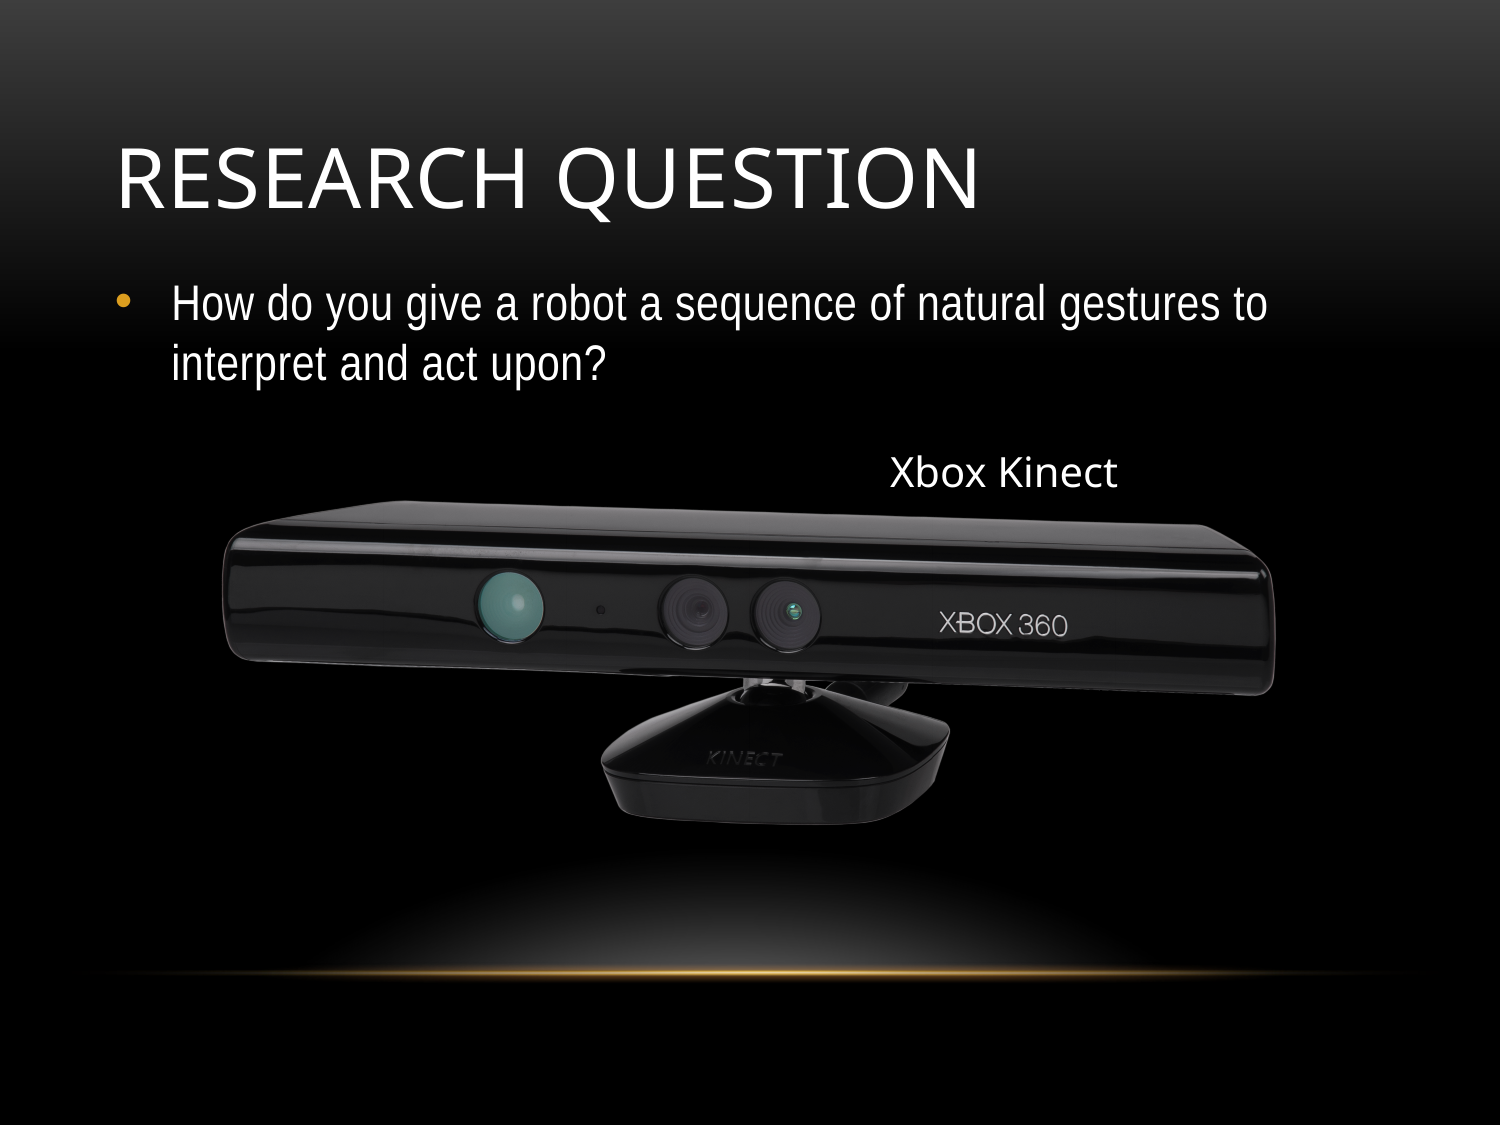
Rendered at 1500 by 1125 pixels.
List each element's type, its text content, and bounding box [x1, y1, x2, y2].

title Research Question [99, 45, 1400, 233]
text_box Xbox Kinect [875, 438, 1194, 470]
list How do you give a robot a sequence of natural gestures to interpret and act upon? [99, 262, 1400, 938]
picture [0, 0, 1500, 1125]
